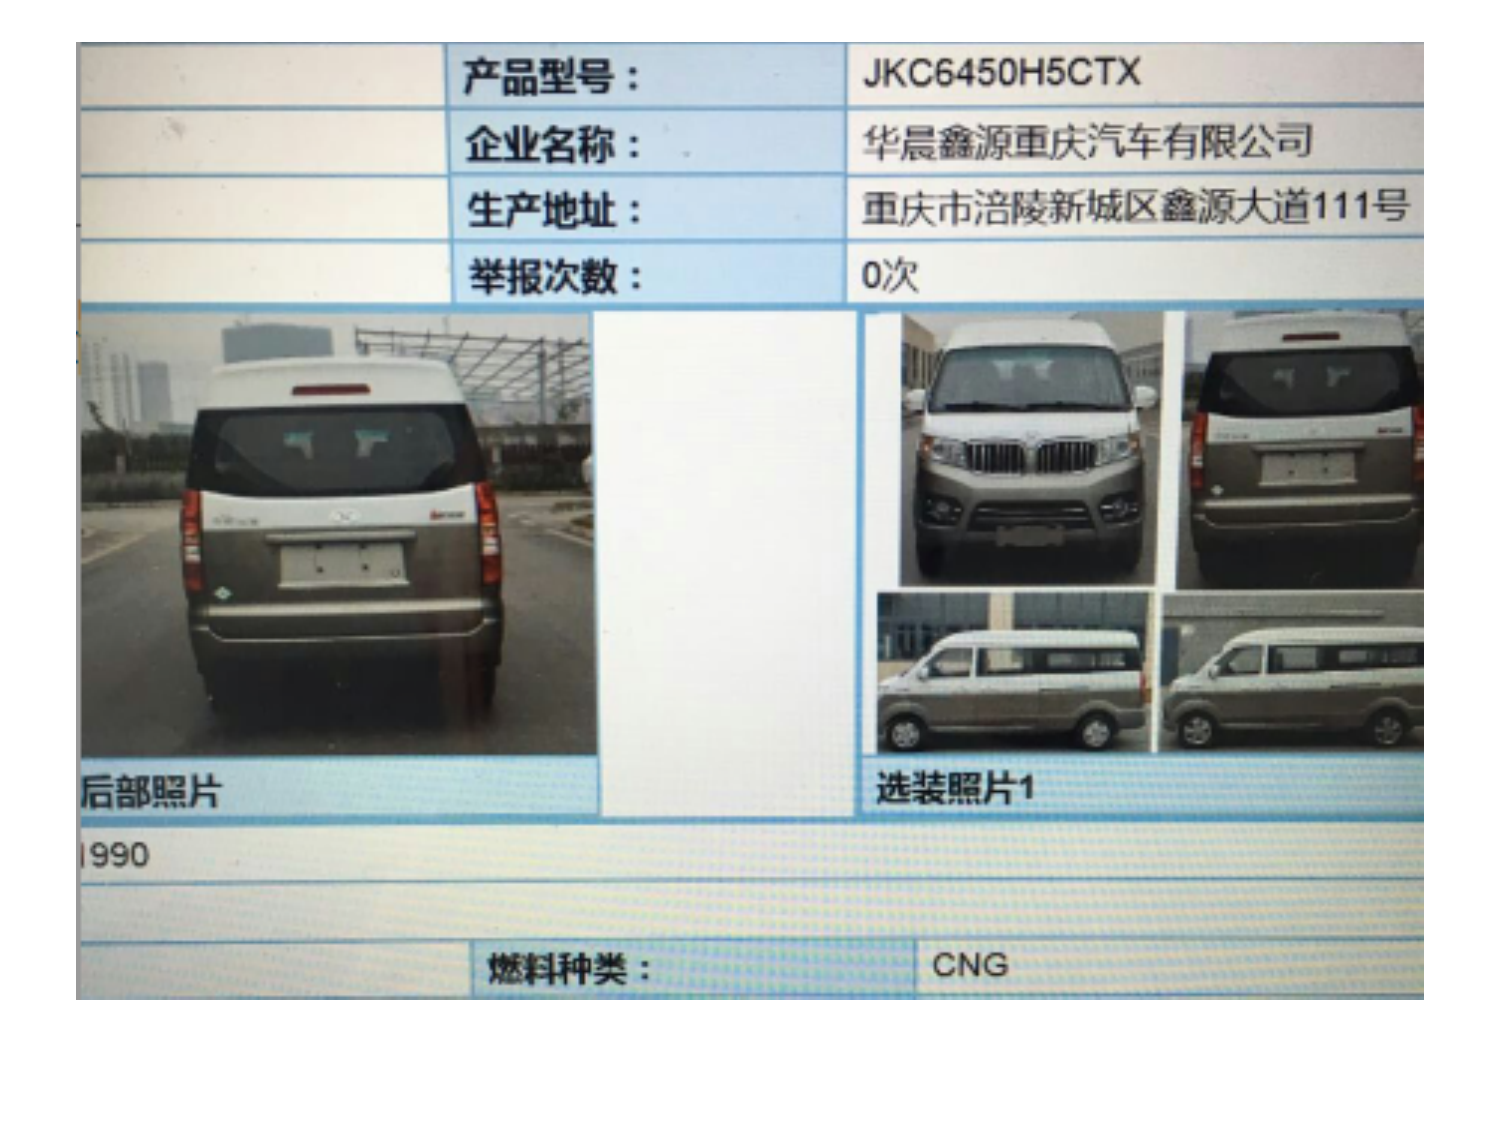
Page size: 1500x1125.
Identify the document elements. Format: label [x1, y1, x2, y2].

picture [76, 42, 1424, 1000]
